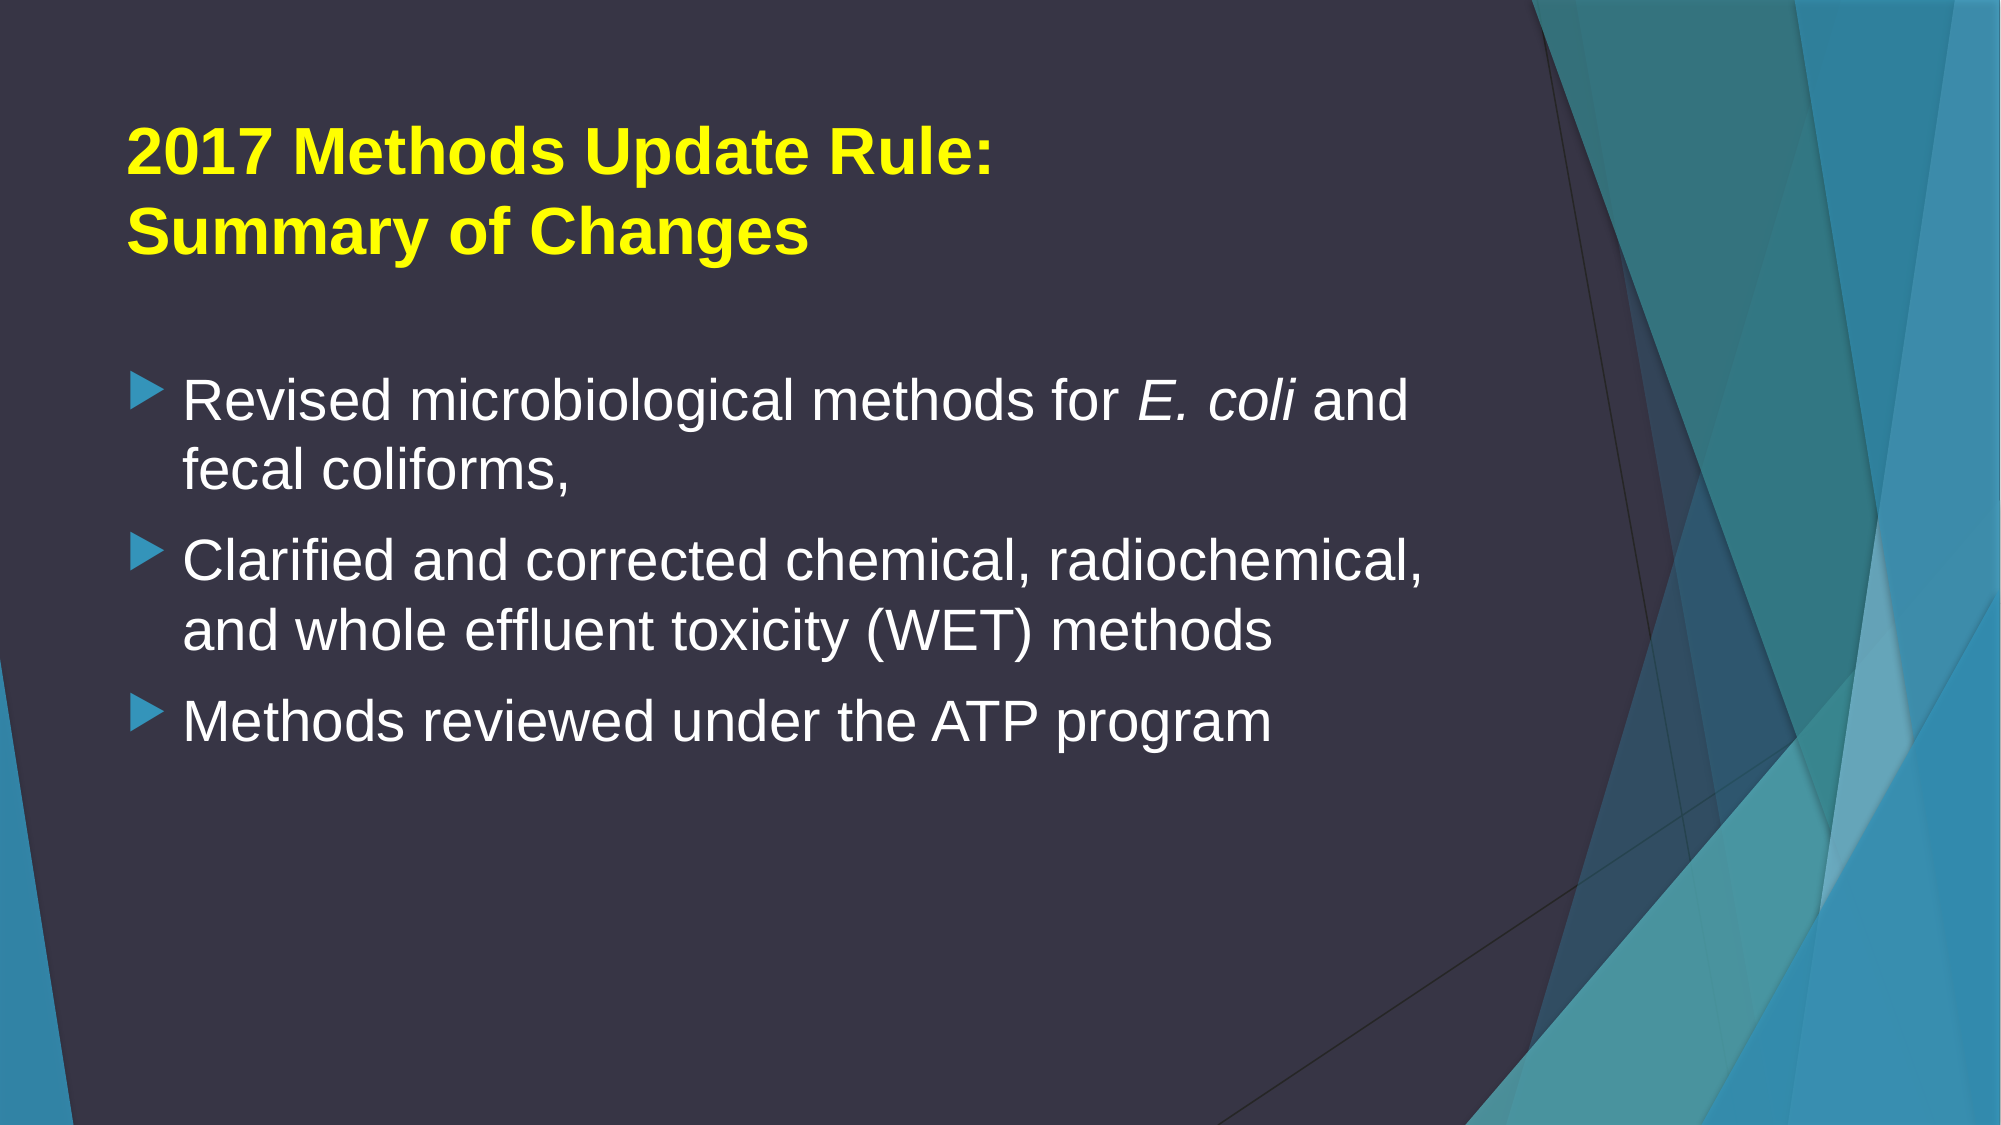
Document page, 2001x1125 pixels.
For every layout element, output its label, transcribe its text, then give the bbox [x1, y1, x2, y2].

title 2017 Methods Update Rule: Summary of Changes [111, 99, 1522, 317]
list Revised microbiological methods for E. coli and fecal coliforms, Clarified and corrected chemical, radiochemical, and whole effluent toxicity (WET) methods Methods reviewed under the ATP program [111, 354, 1522, 992]
